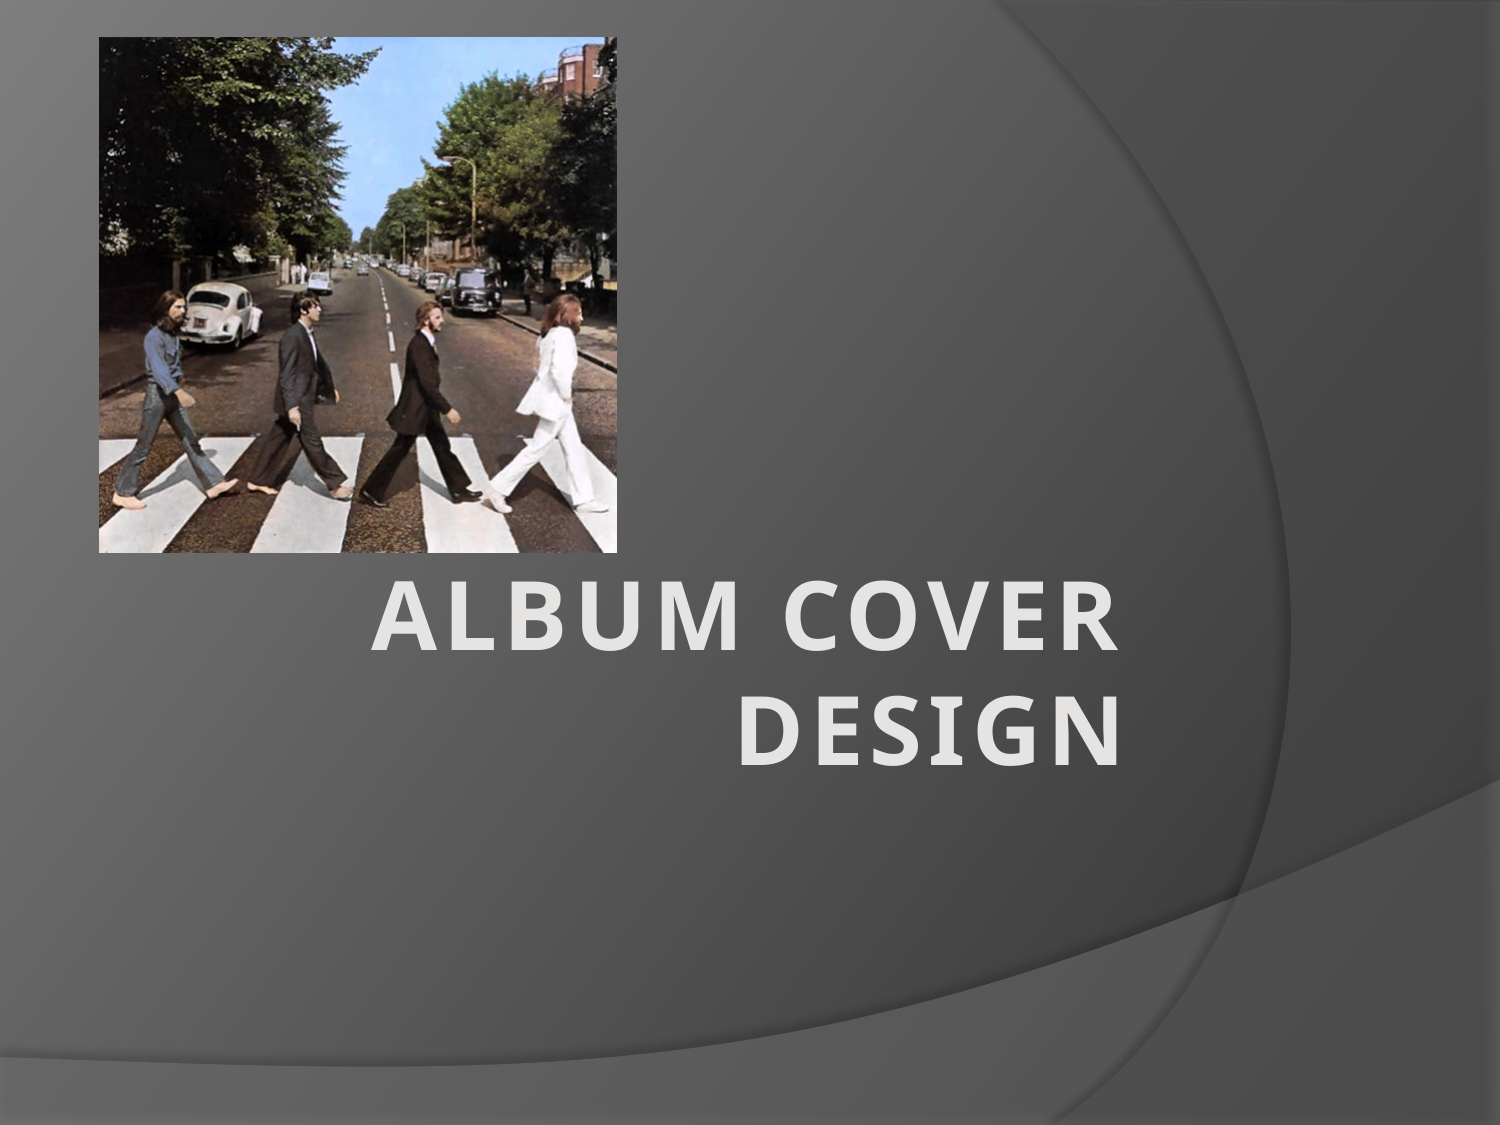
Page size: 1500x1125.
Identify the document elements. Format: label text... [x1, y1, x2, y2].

title Album Cover Design [70, 547, 1134, 925]
picture [99, 37, 617, 553]
